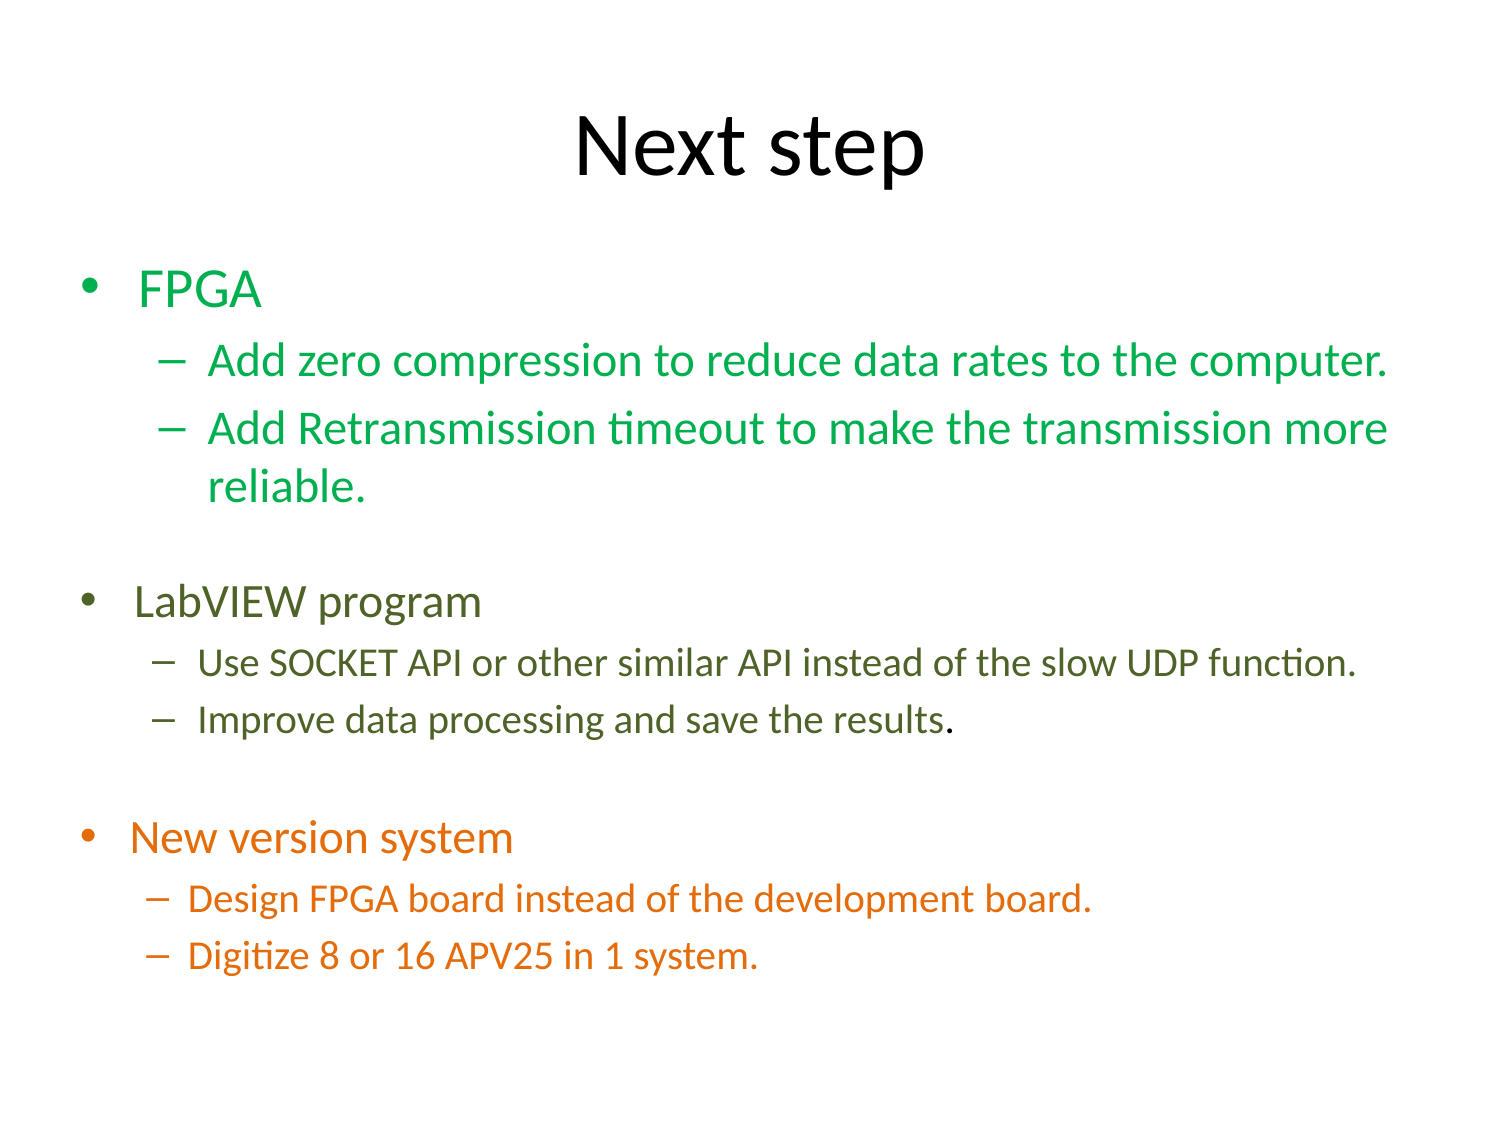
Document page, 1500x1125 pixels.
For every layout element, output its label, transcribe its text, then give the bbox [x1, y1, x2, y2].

text_box LabVIEW program Use SOCKET API or other similar API instead of the slow UDP function. Improve data processing and save the results. [64, 562, 1415, 764]
title Next step [75, 45, 1425, 233]
list FPGA Add zero compression to reduce data rates to the computer. Add Retransmission timeout to make the transmission more reliable. [64, 243, 1415, 528]
text_box New version system Design FPGA board instead of the development board. Digitize 8 or 16 APV25 in 1 system. [64, 798, 1415, 986]
